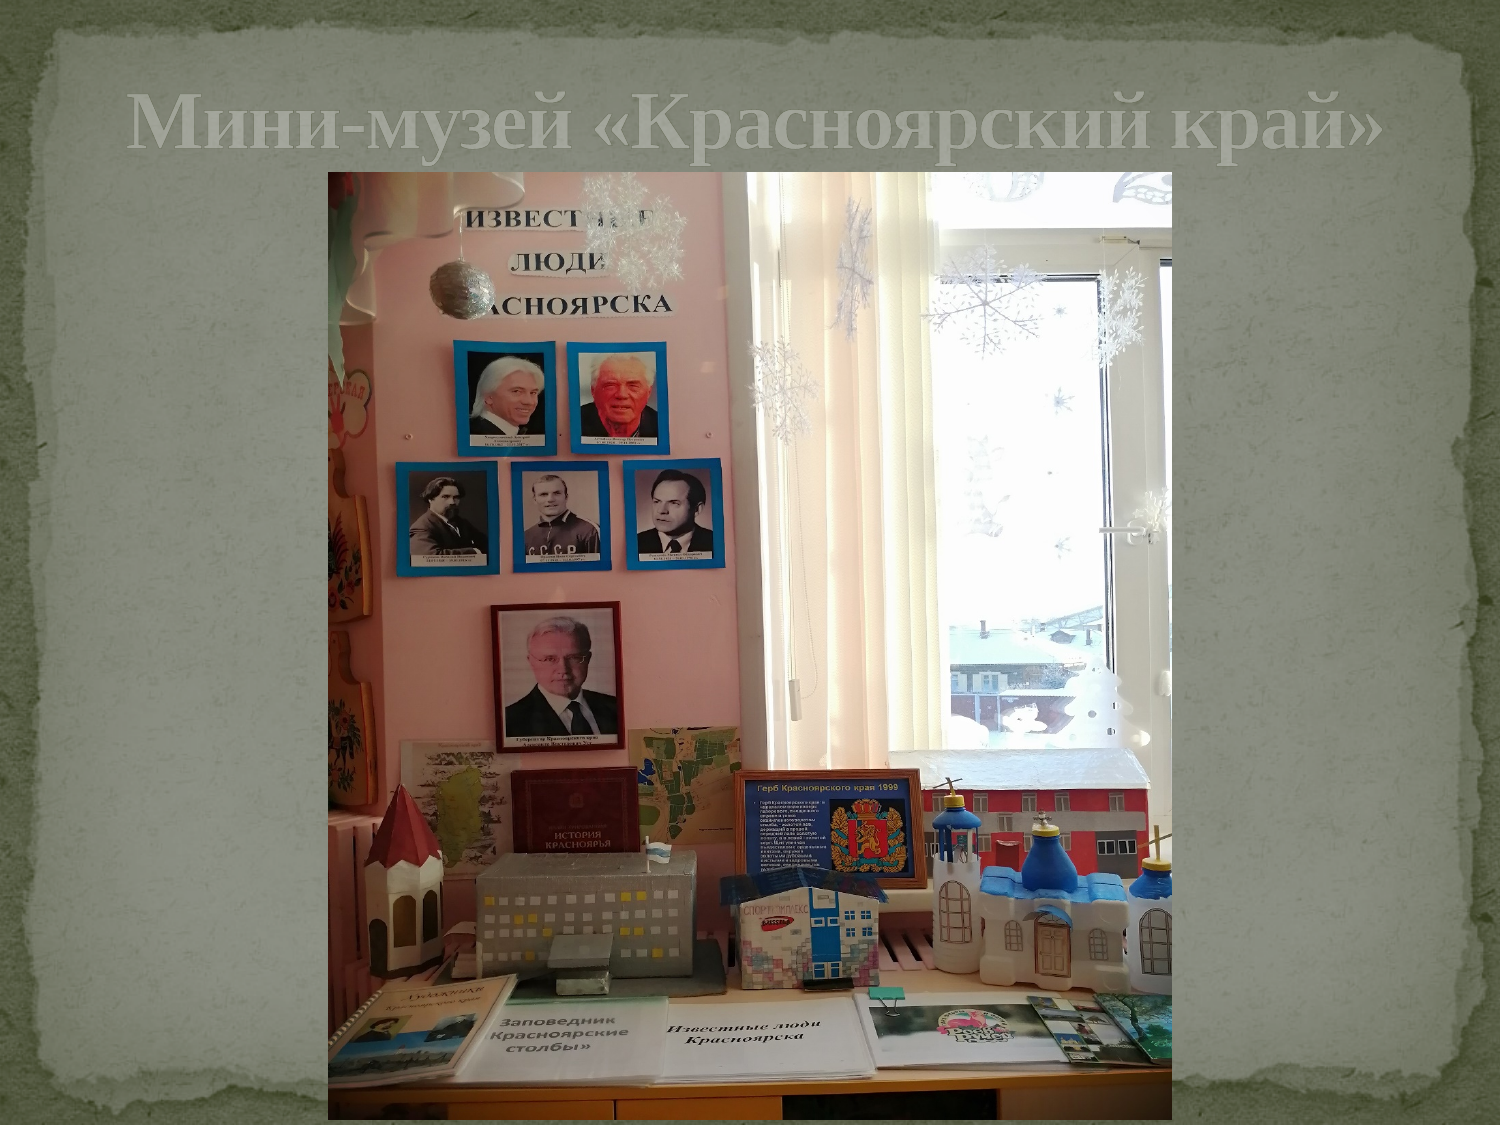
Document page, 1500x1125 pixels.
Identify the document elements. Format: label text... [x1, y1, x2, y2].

picture [328, 172, 1172, 1120]
title Мини-музей «Красноярский край» [74, 30, 1438, 173]
